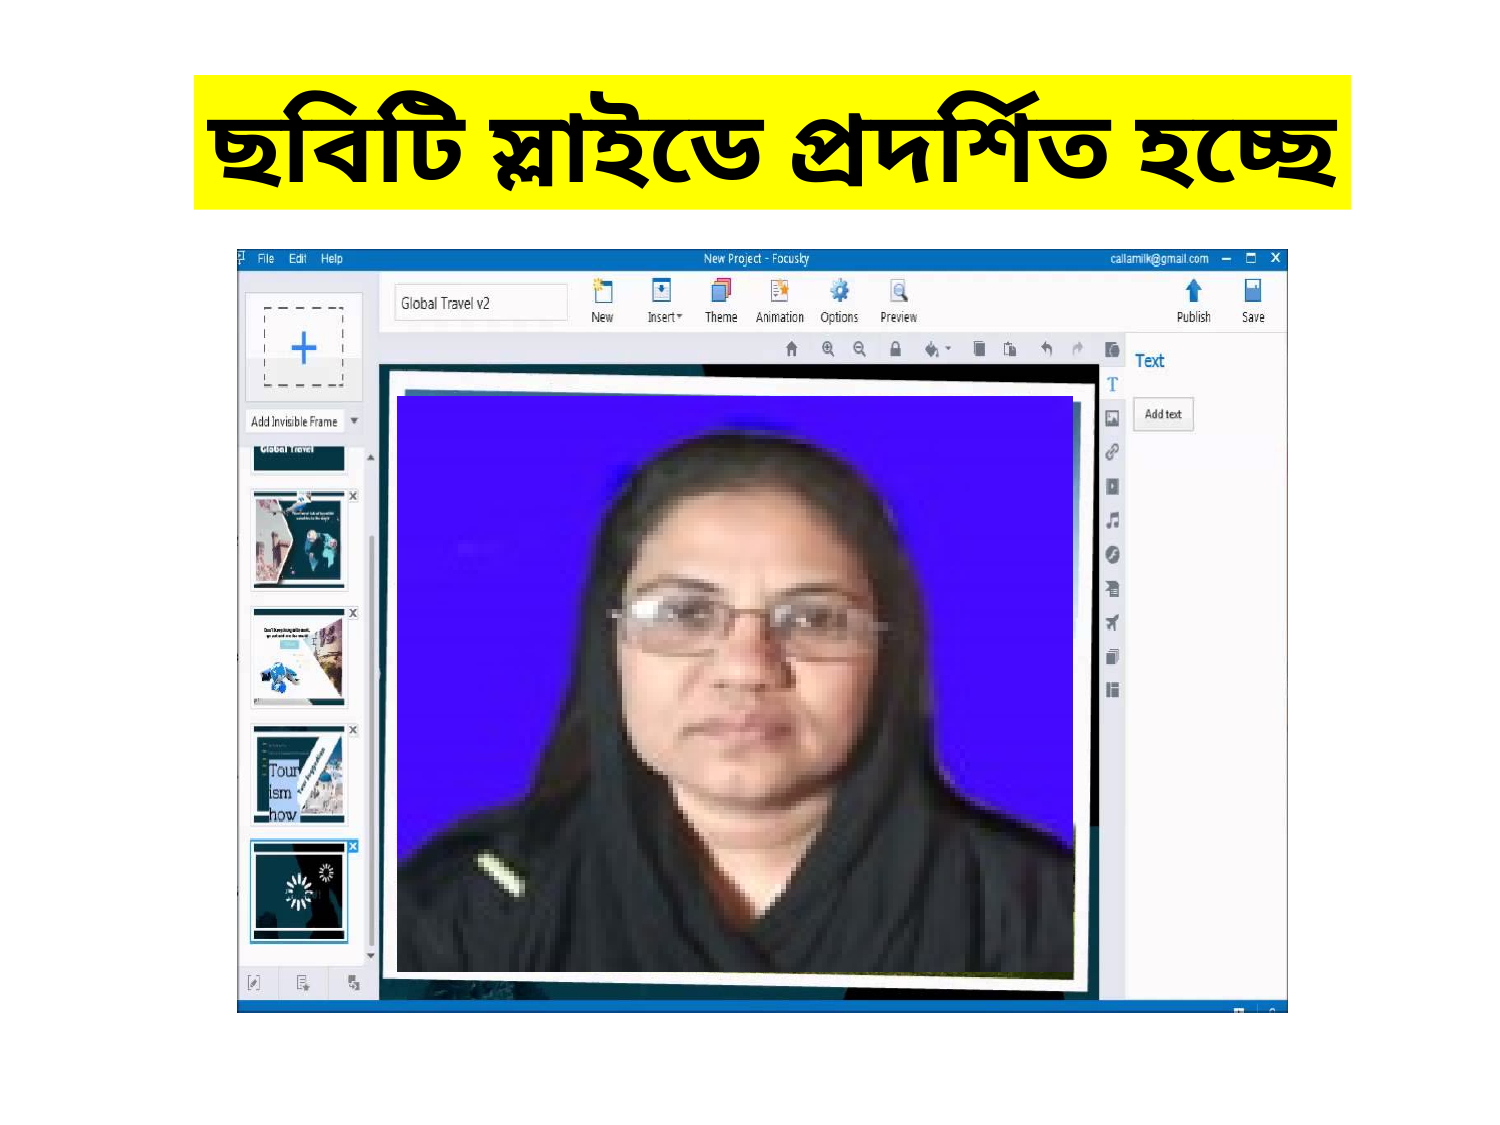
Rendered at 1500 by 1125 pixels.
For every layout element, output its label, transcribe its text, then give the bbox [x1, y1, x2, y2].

text_box ছবিটি স্লাইডে প্রদর্শিত হচ্ছে [193, 75, 1352, 210]
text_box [237, 249, 1288, 1013]
